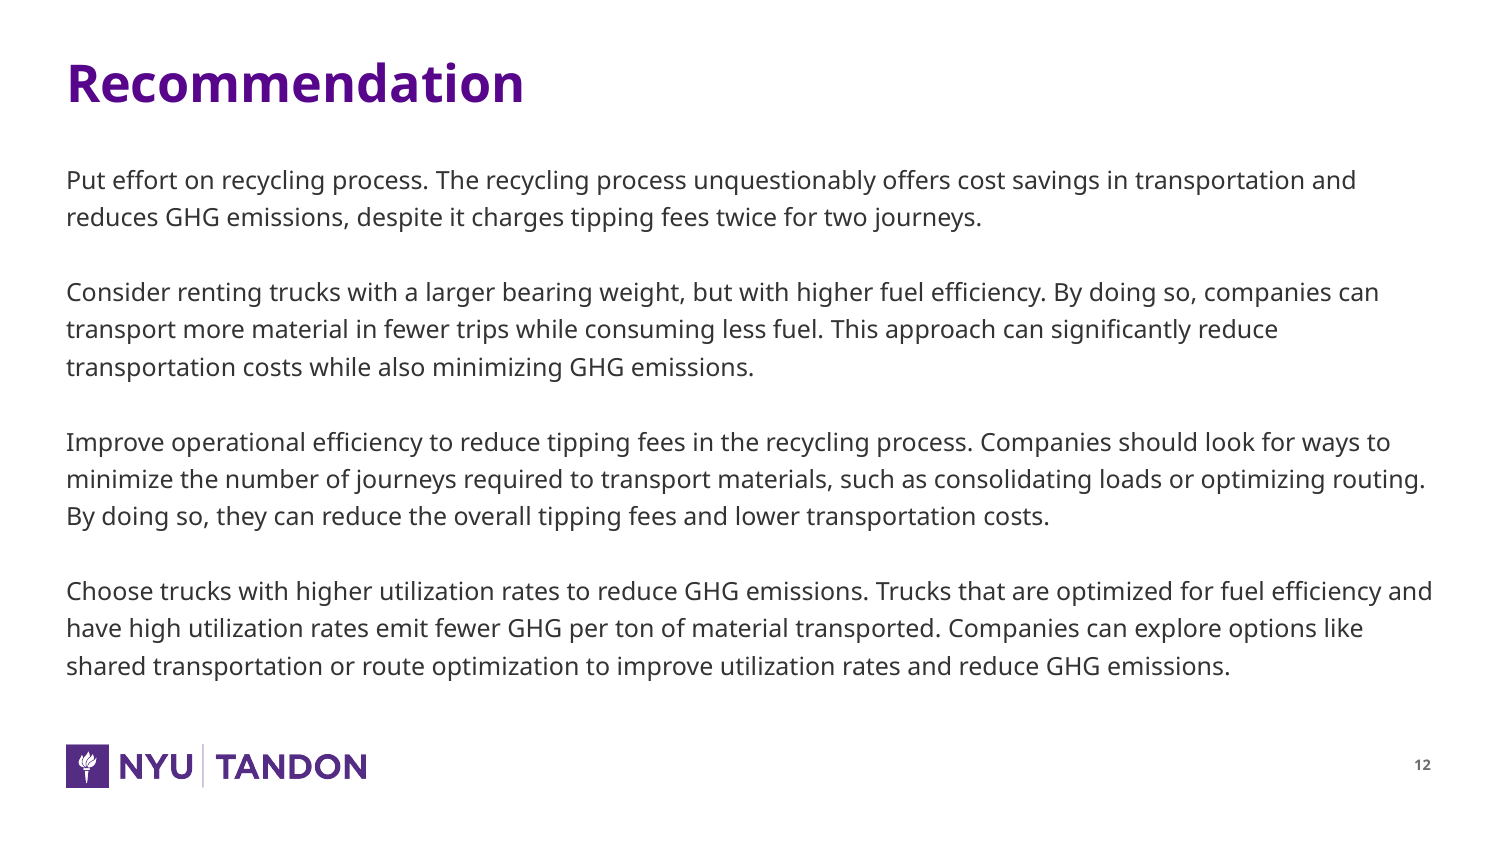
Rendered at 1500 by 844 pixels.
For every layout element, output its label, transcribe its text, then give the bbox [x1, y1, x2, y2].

list Put effort on recycling process. The recycling process unquestionably offers cost savings in transportation and reduces GHG emissions, despite it charges tipping fees twice for two journeys. Consider renting trucks with a larger bearing weight, but with higher fuel efficiency. By doing so, companies can transport more material in fewer trips while consuming less fuel. This approach can significantly reduce transportation costs while also minimizing GHG emissions. Improve operational efficiency to reduce tipping fees in the recycling process. Companies should look for ways to minimize the number of journeys required to transport materials, such as consolidating loads or optimizing routing. By doing so, they can reduce the overall tipping fees and lower transportation costs. Choose trucks with higher utilization rates to reduce GHG emissions. Trucks that are optimized for fuel efficiency and have high utilization rates emit fewer GHG per ton of material transported. Companies can explore options like shared transportation or route optimization to improve utilization rates and reduce GHG emissions. [51, 141, 1463, 674]
title Recommendation [51, 48, 1434, 142]
picture [66, 744, 366, 788]
